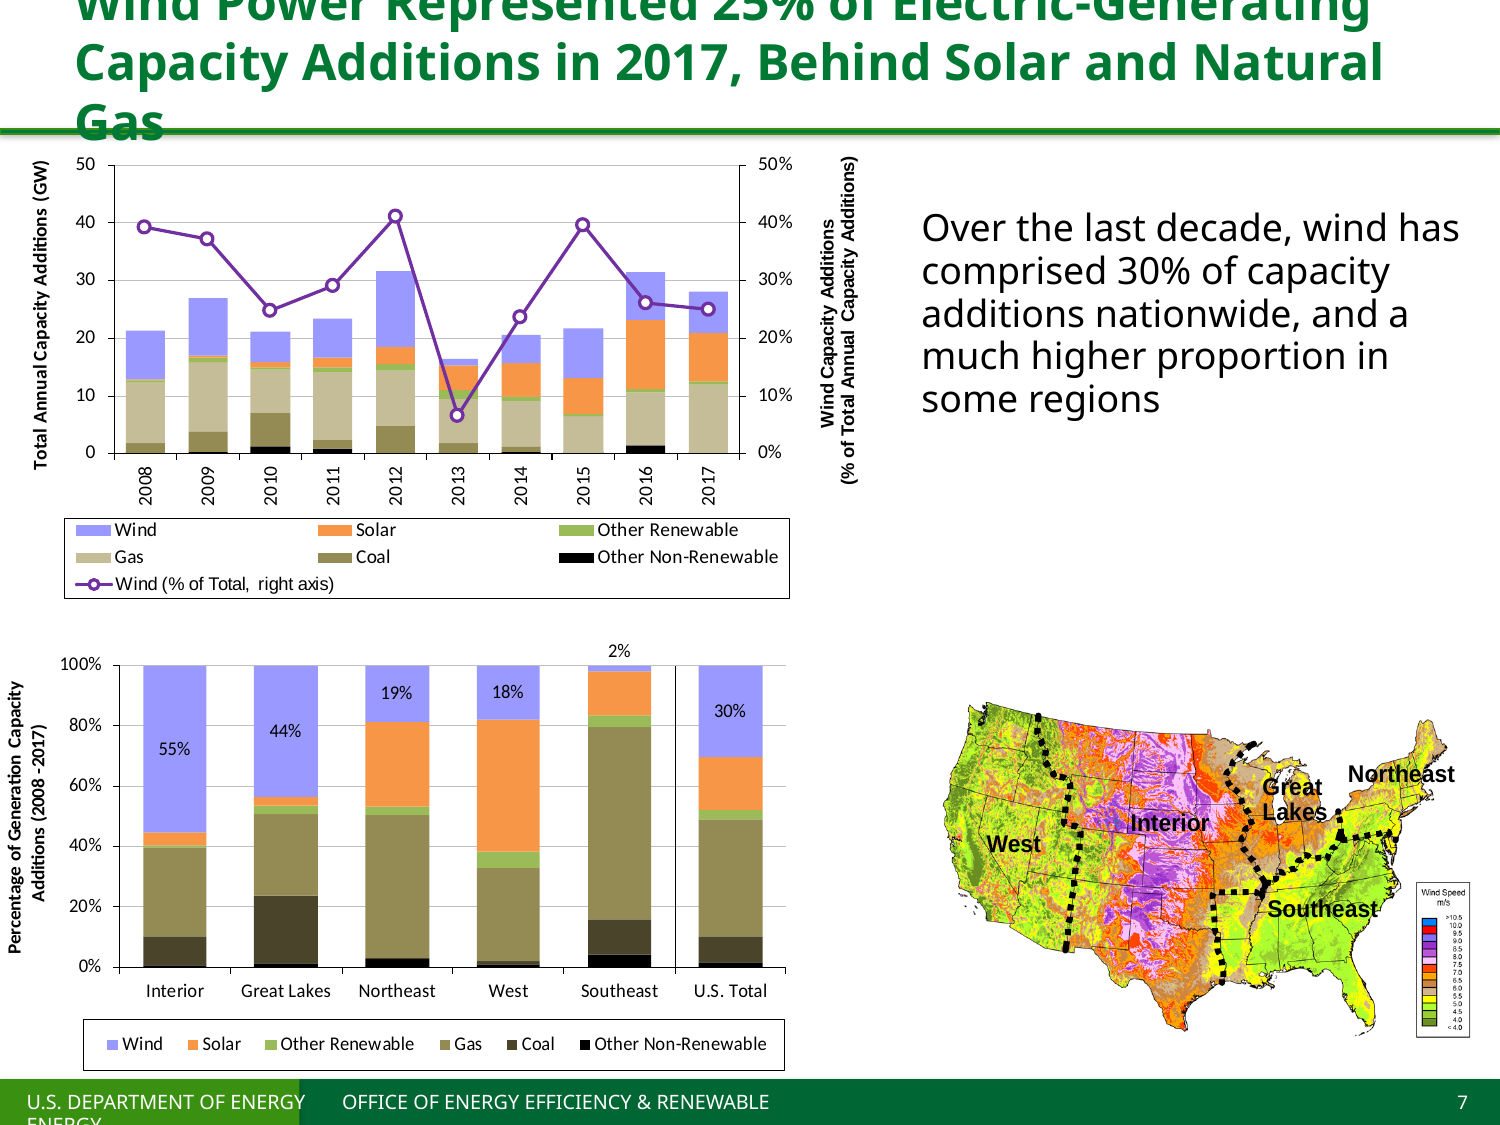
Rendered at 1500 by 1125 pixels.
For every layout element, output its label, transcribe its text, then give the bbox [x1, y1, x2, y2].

title Wind Power Represented 25% of Electric-Generating Capacity Additions in 2017, Behind Solar and Natural Gas [59, 0, 1491, 128]
picture [0, 632, 805, 1084]
picture [23, 152, 869, 607]
picture [896, 702, 1480, 1043]
text_box Over the last decade, wind has comprised 30% of capacity additions nationwide, and a much higher proportion in some regions [921, 178, 1480, 451]
